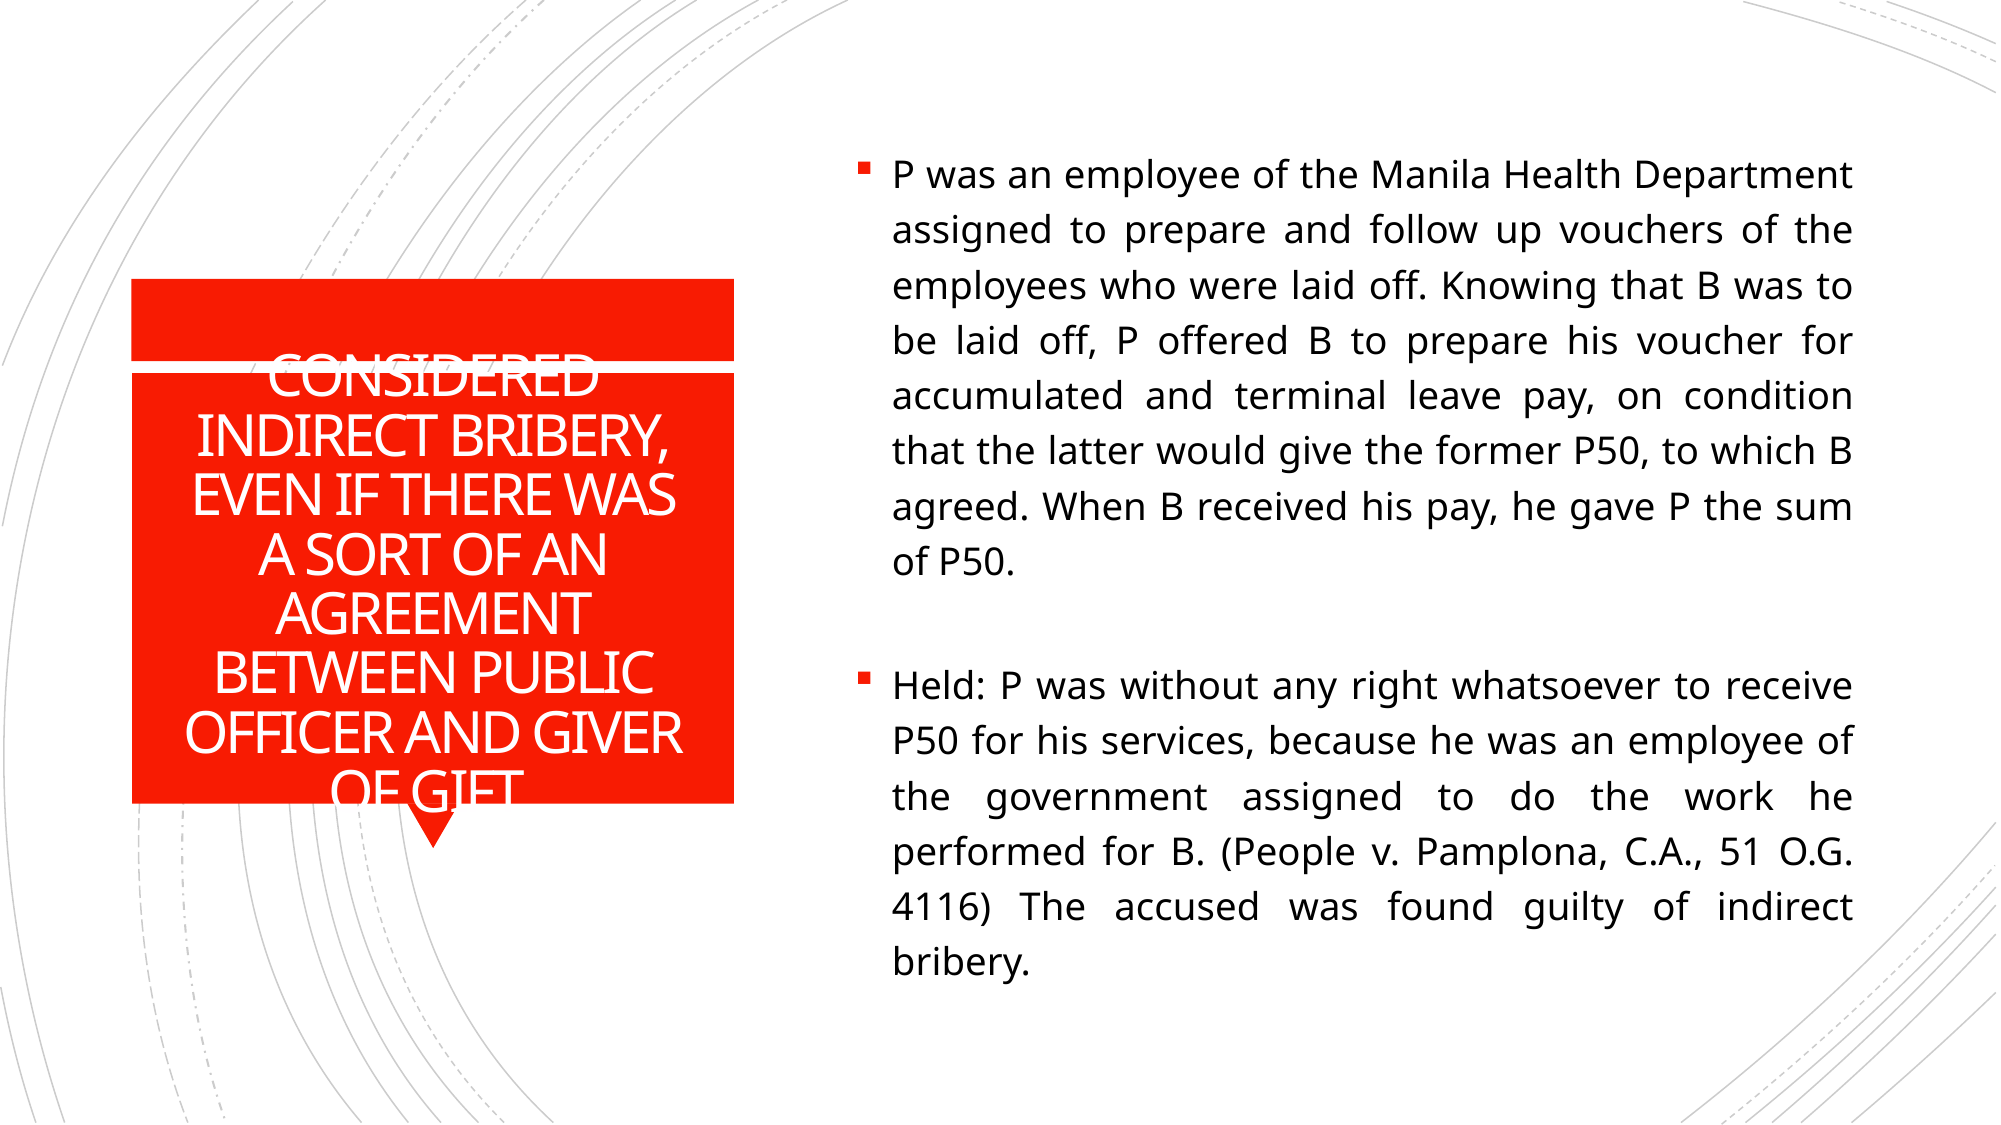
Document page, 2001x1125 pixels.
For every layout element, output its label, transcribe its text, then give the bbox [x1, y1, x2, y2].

list P was an employee of the Manila Health Department assigned to prepare and follow up vouchers of the employees who were laid off. Knowing that B was to be laid off, P offered B to prepare his voucher for accumulated and terminal leave pay, on condition that the latter would give the former P50, to which B agreed. When B received his pay, he gave P the sum of P50. Held: P was without any right whatsoever to receive P50 for his services, because he was an employee of the government assigned to do the work he performed for B. (People v. Pamplona, C.A., 51 O.G. 4116) The accused was found guilty of indirect bribery. [839, 131, 1871, 993]
title CONSIDERED INDIRECT BRIBERY, EVEN IF THERE WAS A SORT OF AN AGREEMENT BETWEEN PUBLIC OFFICER AND GIVER OF GIFT [145, 385, 720, 789]
